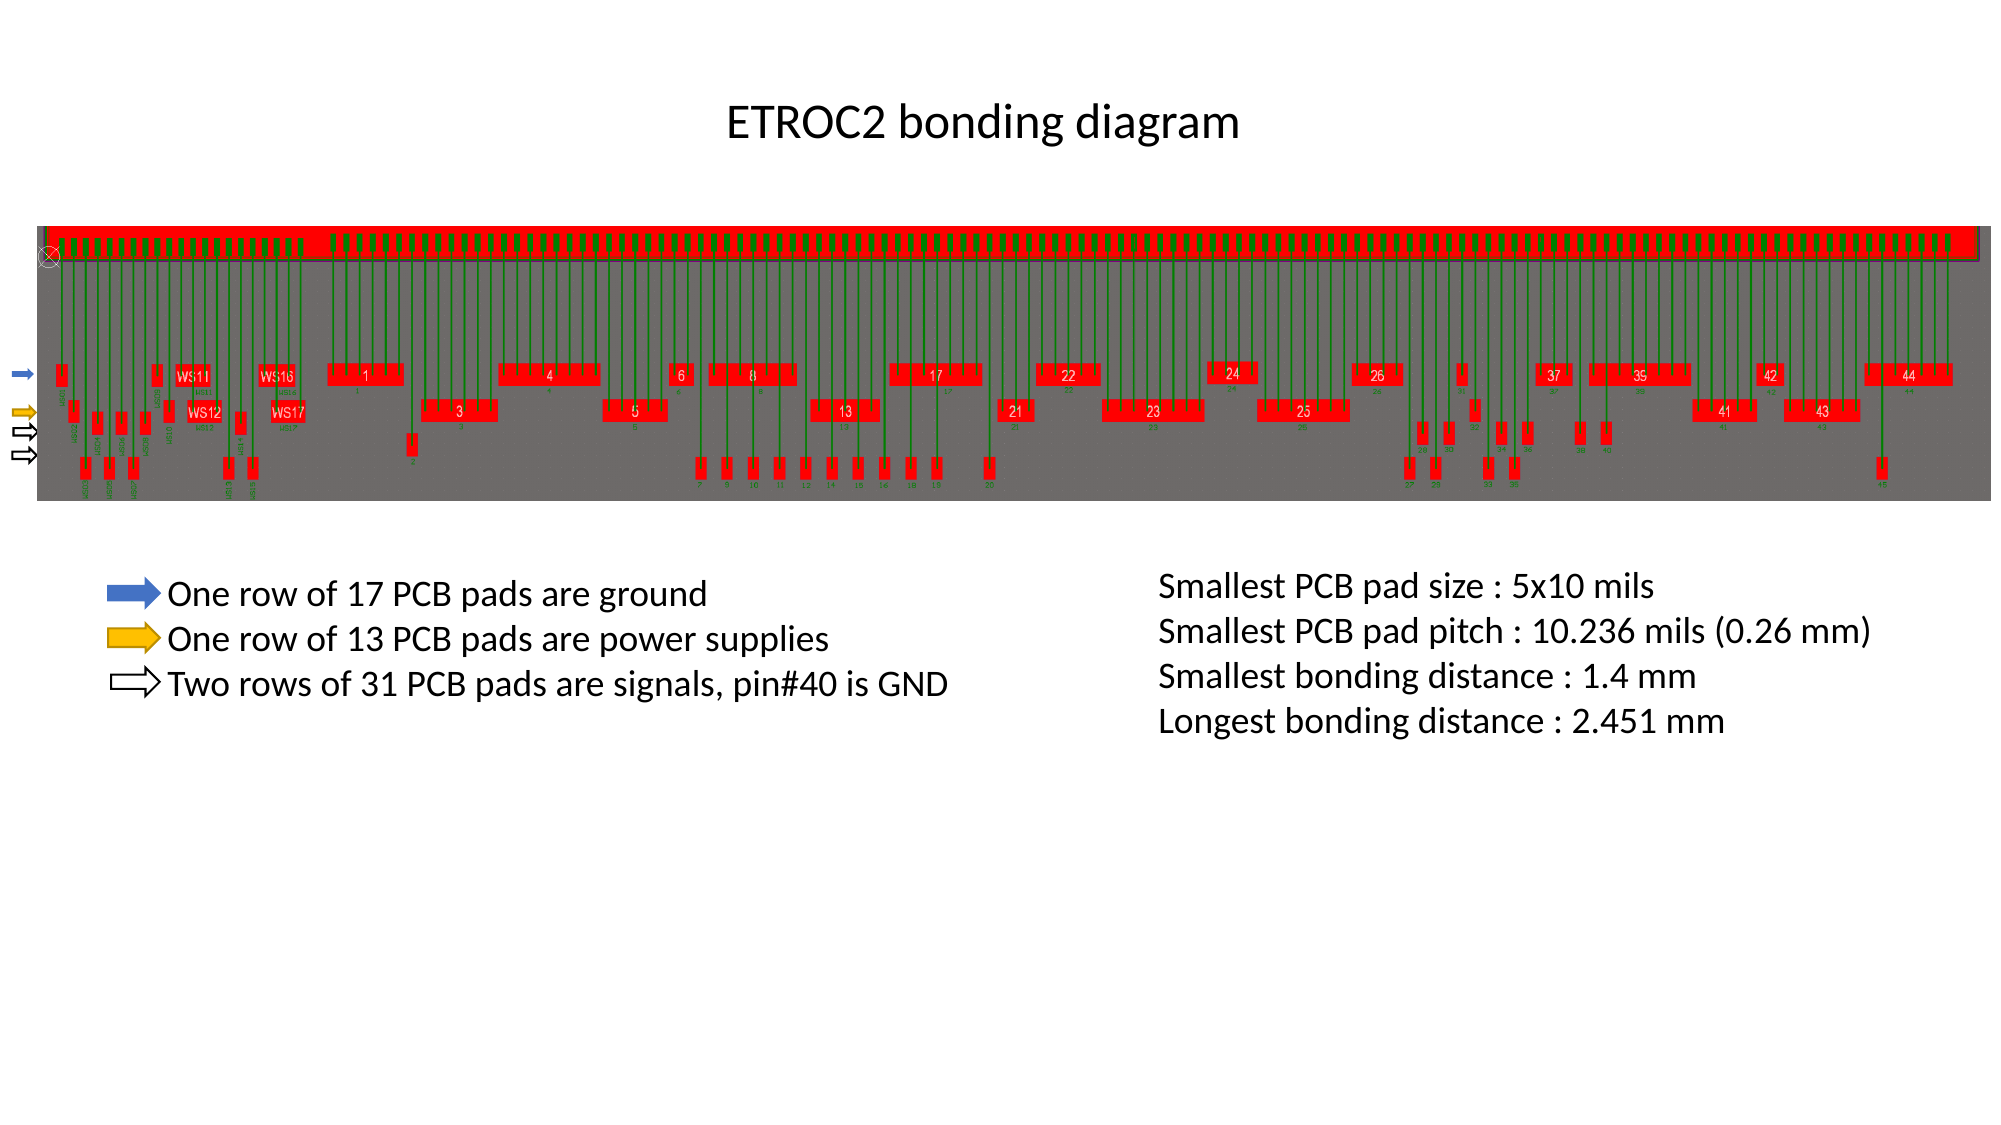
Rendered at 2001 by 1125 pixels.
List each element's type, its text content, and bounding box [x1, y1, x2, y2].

text_box [110, 665, 162, 699]
text_box [11, 403, 37, 422]
text_box ETROC2 bonding diagram [711, 80, 1257, 156]
text_box [11, 367, 34, 381]
text_box [11, 445, 37, 466]
text_box [107, 621, 162, 655]
picture [37, 226, 1991, 501]
text_box [107, 576, 152, 610]
text_box Smallest PCB pad size : 5x10 mils Smallest PCB pad pitch : 10.236 mils (0.26 mm) Smallest bonding distance : 1.4 mm Longest bonding distance : 2.451 mm [1143, 553, 1888, 749]
text_box One row of 17 PCB pads are ground One row of 13 PCB pads are power supplies Two rows of 31 PCB pads are signals, pin#40 is GND [152, 562, 965, 712]
text_box [12, 422, 37, 442]
